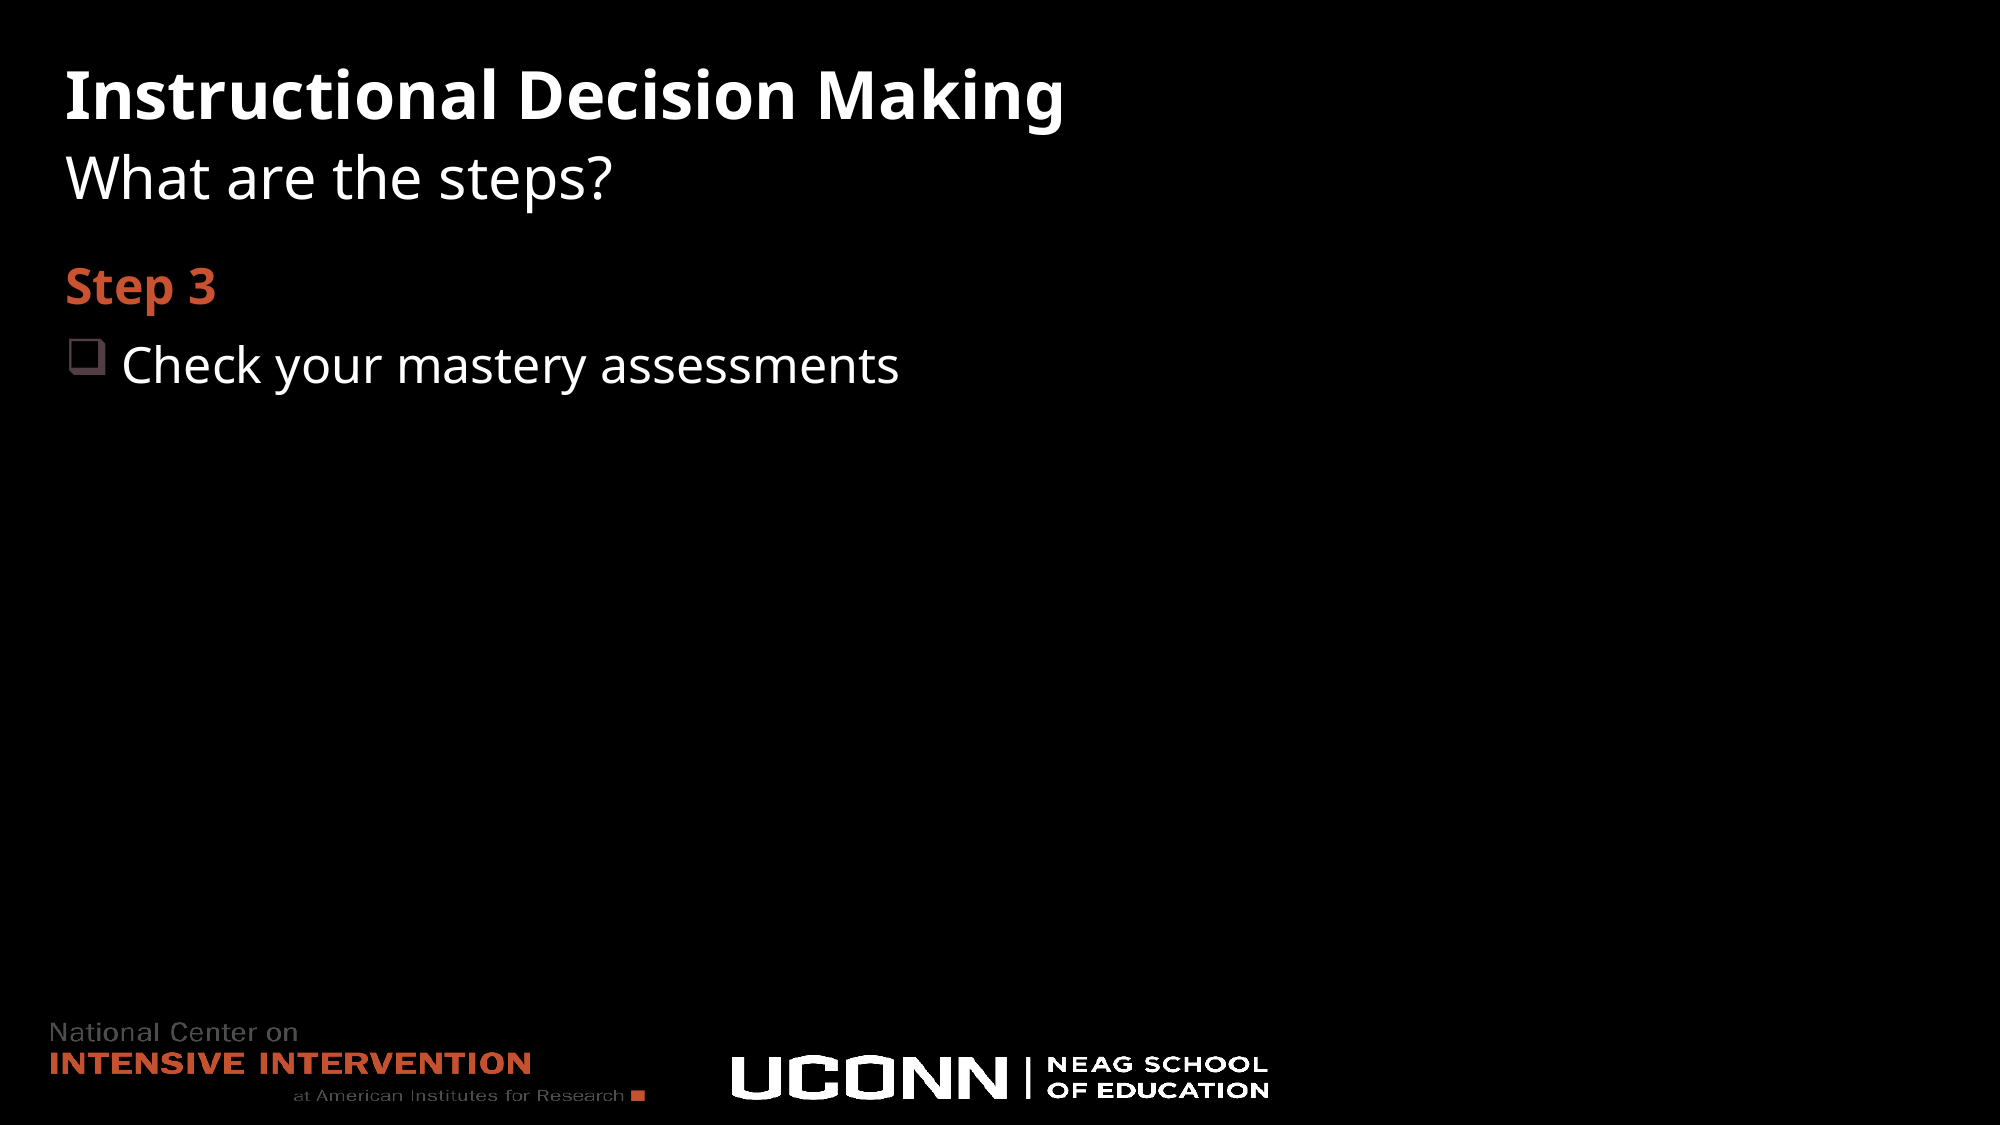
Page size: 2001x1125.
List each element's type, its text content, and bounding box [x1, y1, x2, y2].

picture [41, 1014, 654, 1109]
title Instructional Decision Making What are the steps? [50, 37, 1950, 220]
list Step 3 Check your mastery assessments [50, 241, 1950, 540]
picture [732, 1055, 1268, 1100]
